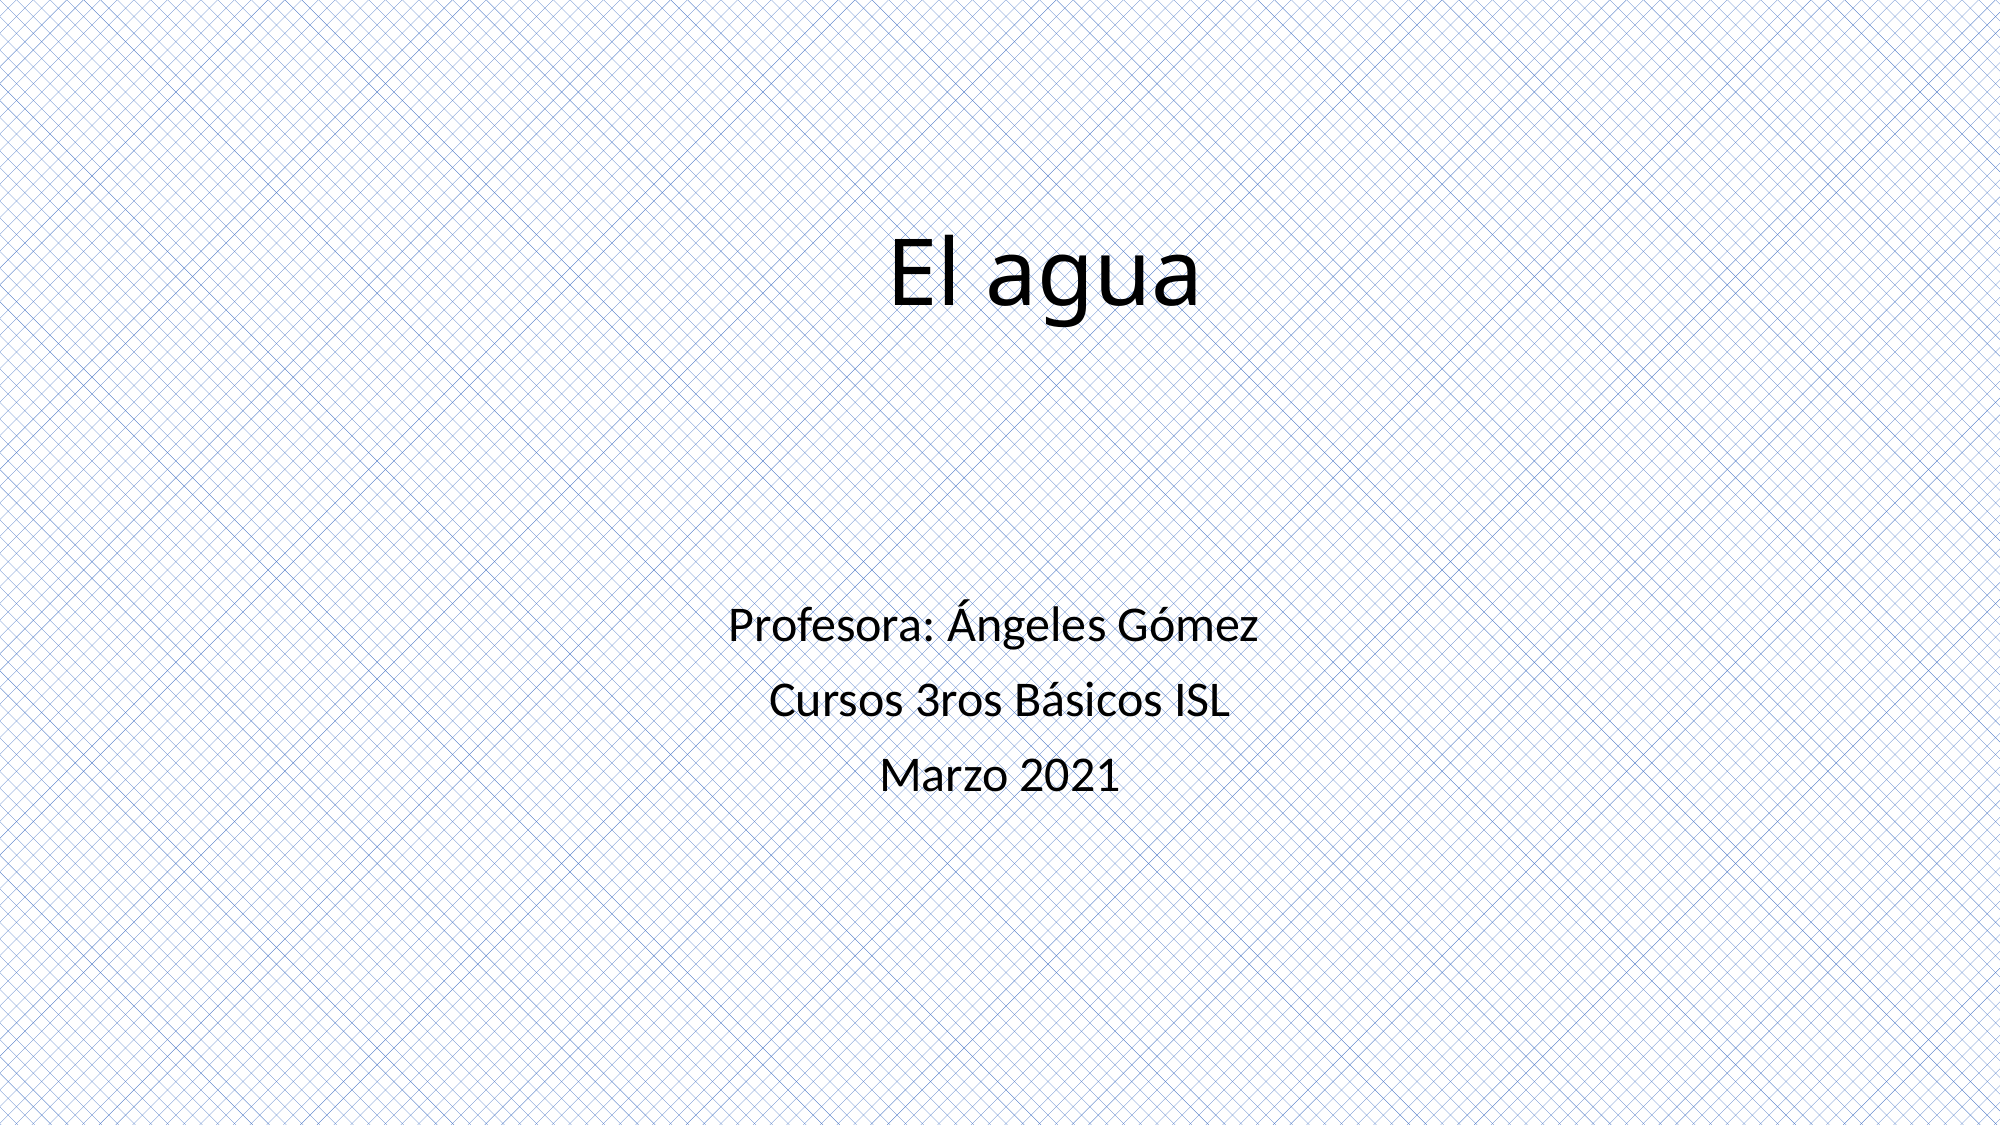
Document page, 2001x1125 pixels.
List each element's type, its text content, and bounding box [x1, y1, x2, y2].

title El agua [294, 115, 1795, 333]
subtitle Profesora: Ángeles Gómez Cursos 3ros Básicos ISL Marzo 2021 [249, 590, 1750, 863]
